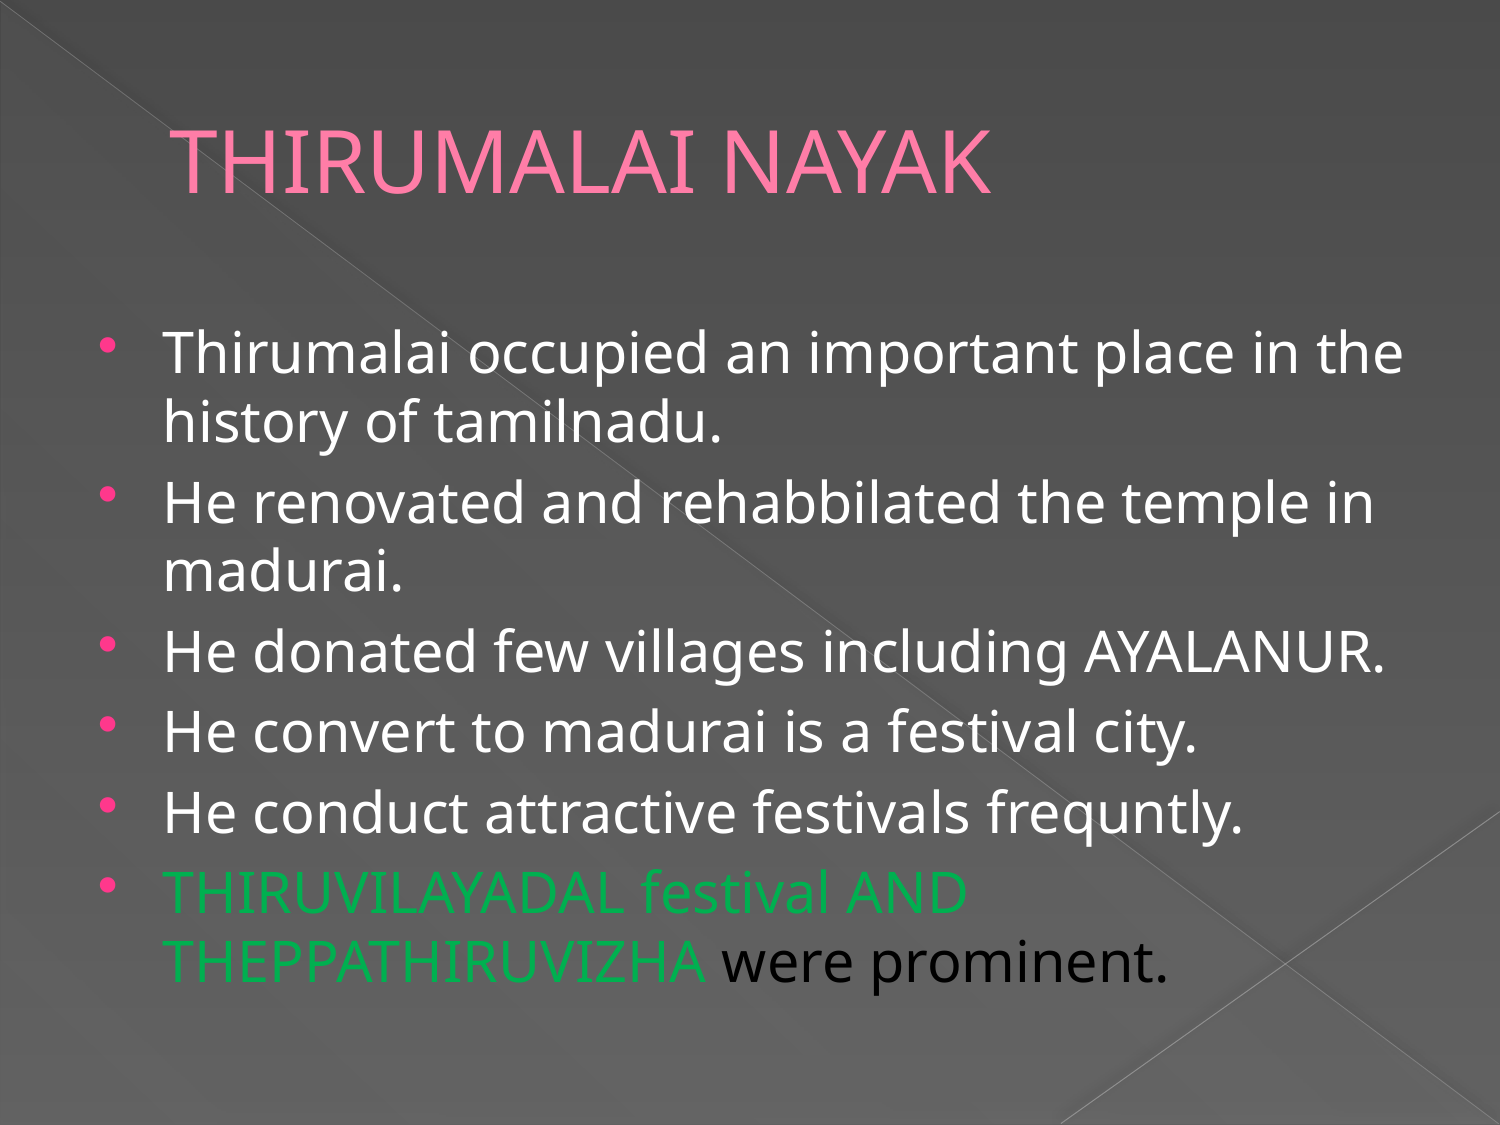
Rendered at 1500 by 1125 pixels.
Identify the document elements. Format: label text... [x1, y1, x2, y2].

list Thirumalai occupied an important place in the history of tamilnadu. He renovated and rehabbilated the temple in madurai. He donated few villages including AYALANUR. He convert to madurai is a festival city. He conduct attractive festivals frequntly. THIRUVILAYADAL festival AND THEPPATHIRUVIZHA were prominent. [75, 308, 1425, 1059]
title THIRUMALAI NAYAK [75, 43, 1425, 274]
